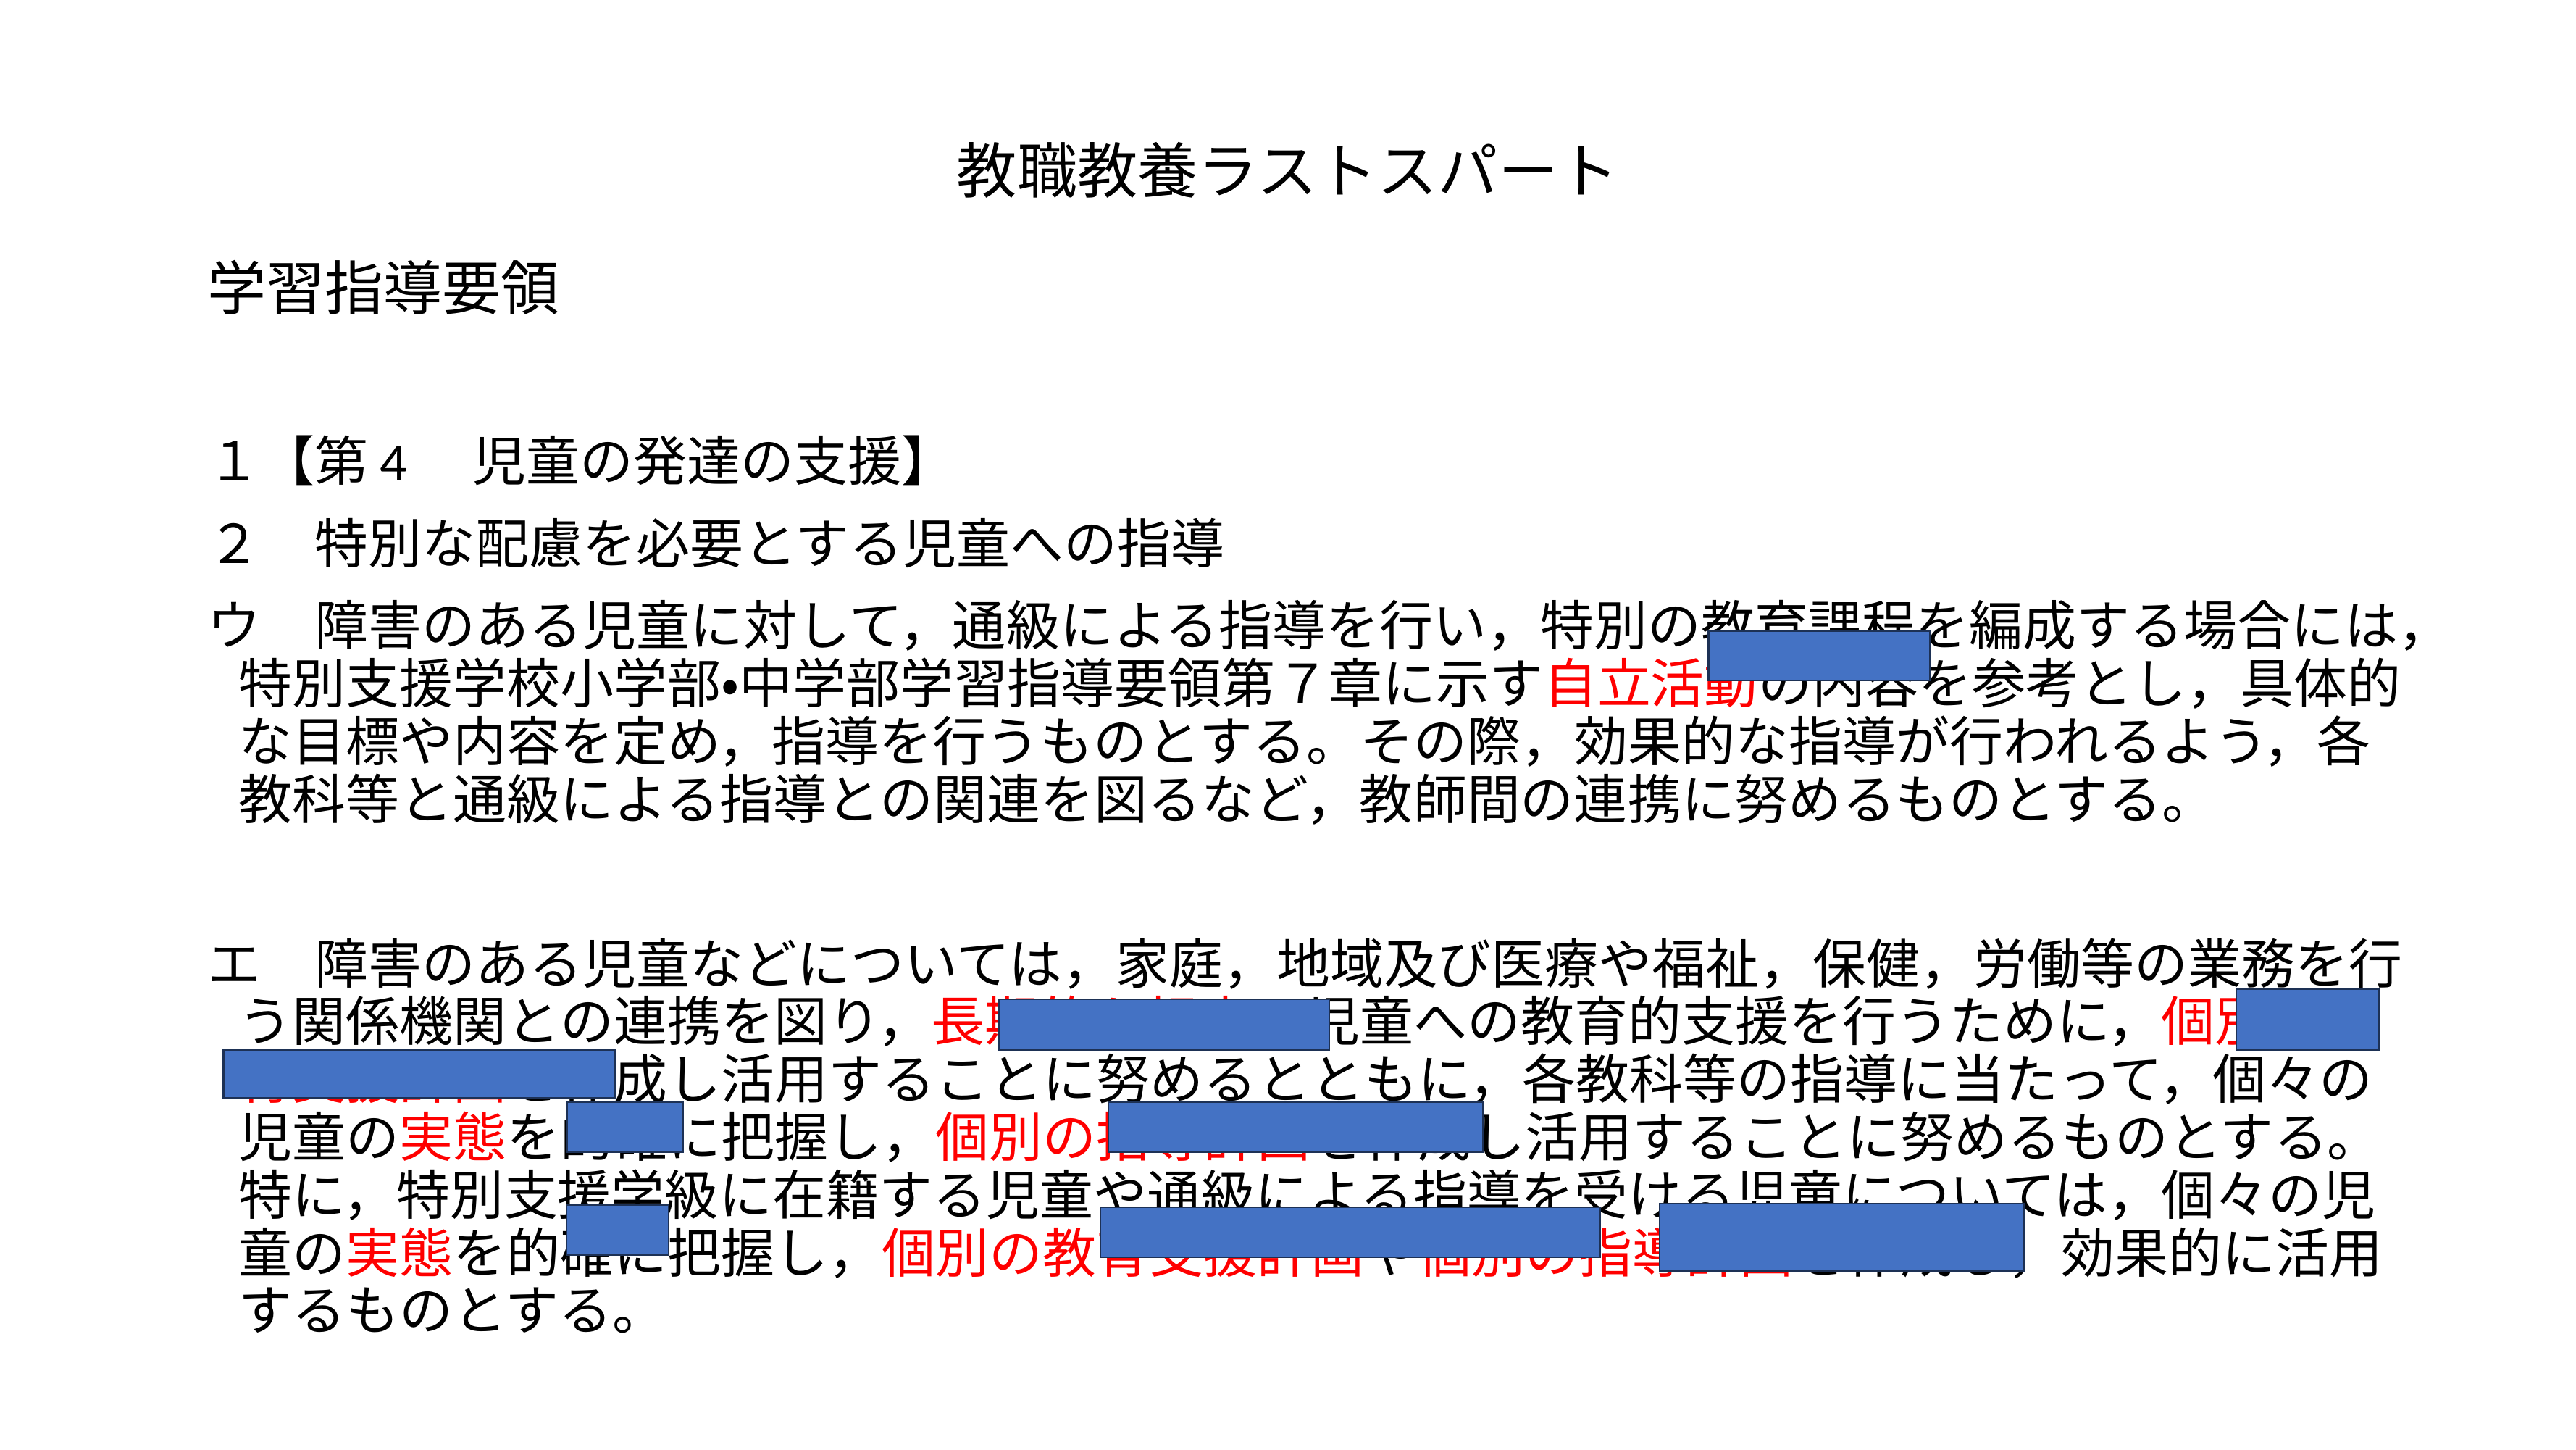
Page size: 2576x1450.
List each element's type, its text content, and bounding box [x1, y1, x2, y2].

text_box [1659, 1203, 2025, 1272]
text_box [1707, 630, 1931, 681]
text_box [2236, 988, 2380, 1051]
title 教職教養ラストスパート [941, 86, 1634, 212]
text_box [566, 1204, 669, 1256]
subtitle 学習指導要領 １【第4 児童の発達の支援】 ２ 特別な配慮を必要とする児童への指導 ウ 障害のある児童に対して，通級による指導を行い，特別の教育課程を編成する場合には，特別支援学校小学部・中学部学習指導要領第７章に示す自立活動の内容を参考とし，具体的な目標や内容を定め，指導を行うものとする。その際，効果的な指導が行われるよう，各教科等と通級による指導との関連を図るなど，教師間の連携に努めるものとする。 エ 障害のある児童などについては，家庭，地域及び医療や福祉，保健，労働等の業務を行う関係機関との連携を図り，長期的な視点で児童への教育的支援を行うために，個別の教育支援計画を作成し活用することに努めるとともに，各教科等の指導に当たって，個々の児童の実態を的確に把握し，個別の指導計画を作成し活用することに努めるものとする。特に，特別支援学級に在籍する児童や通級による指導を受ける児童については，個々の児童の実態を的確に把握し，個別の教育支援計画や個別の指導計画を作成し，効果的に活用するものとする。 [196, 254, 2420, 1363]
text_box [1108, 1101, 1484, 1153]
text_box [998, 999, 1330, 1051]
text_box [566, 1101, 684, 1153]
text_box [222, 1049, 616, 1099]
text_box [1100, 1207, 1601, 1258]
